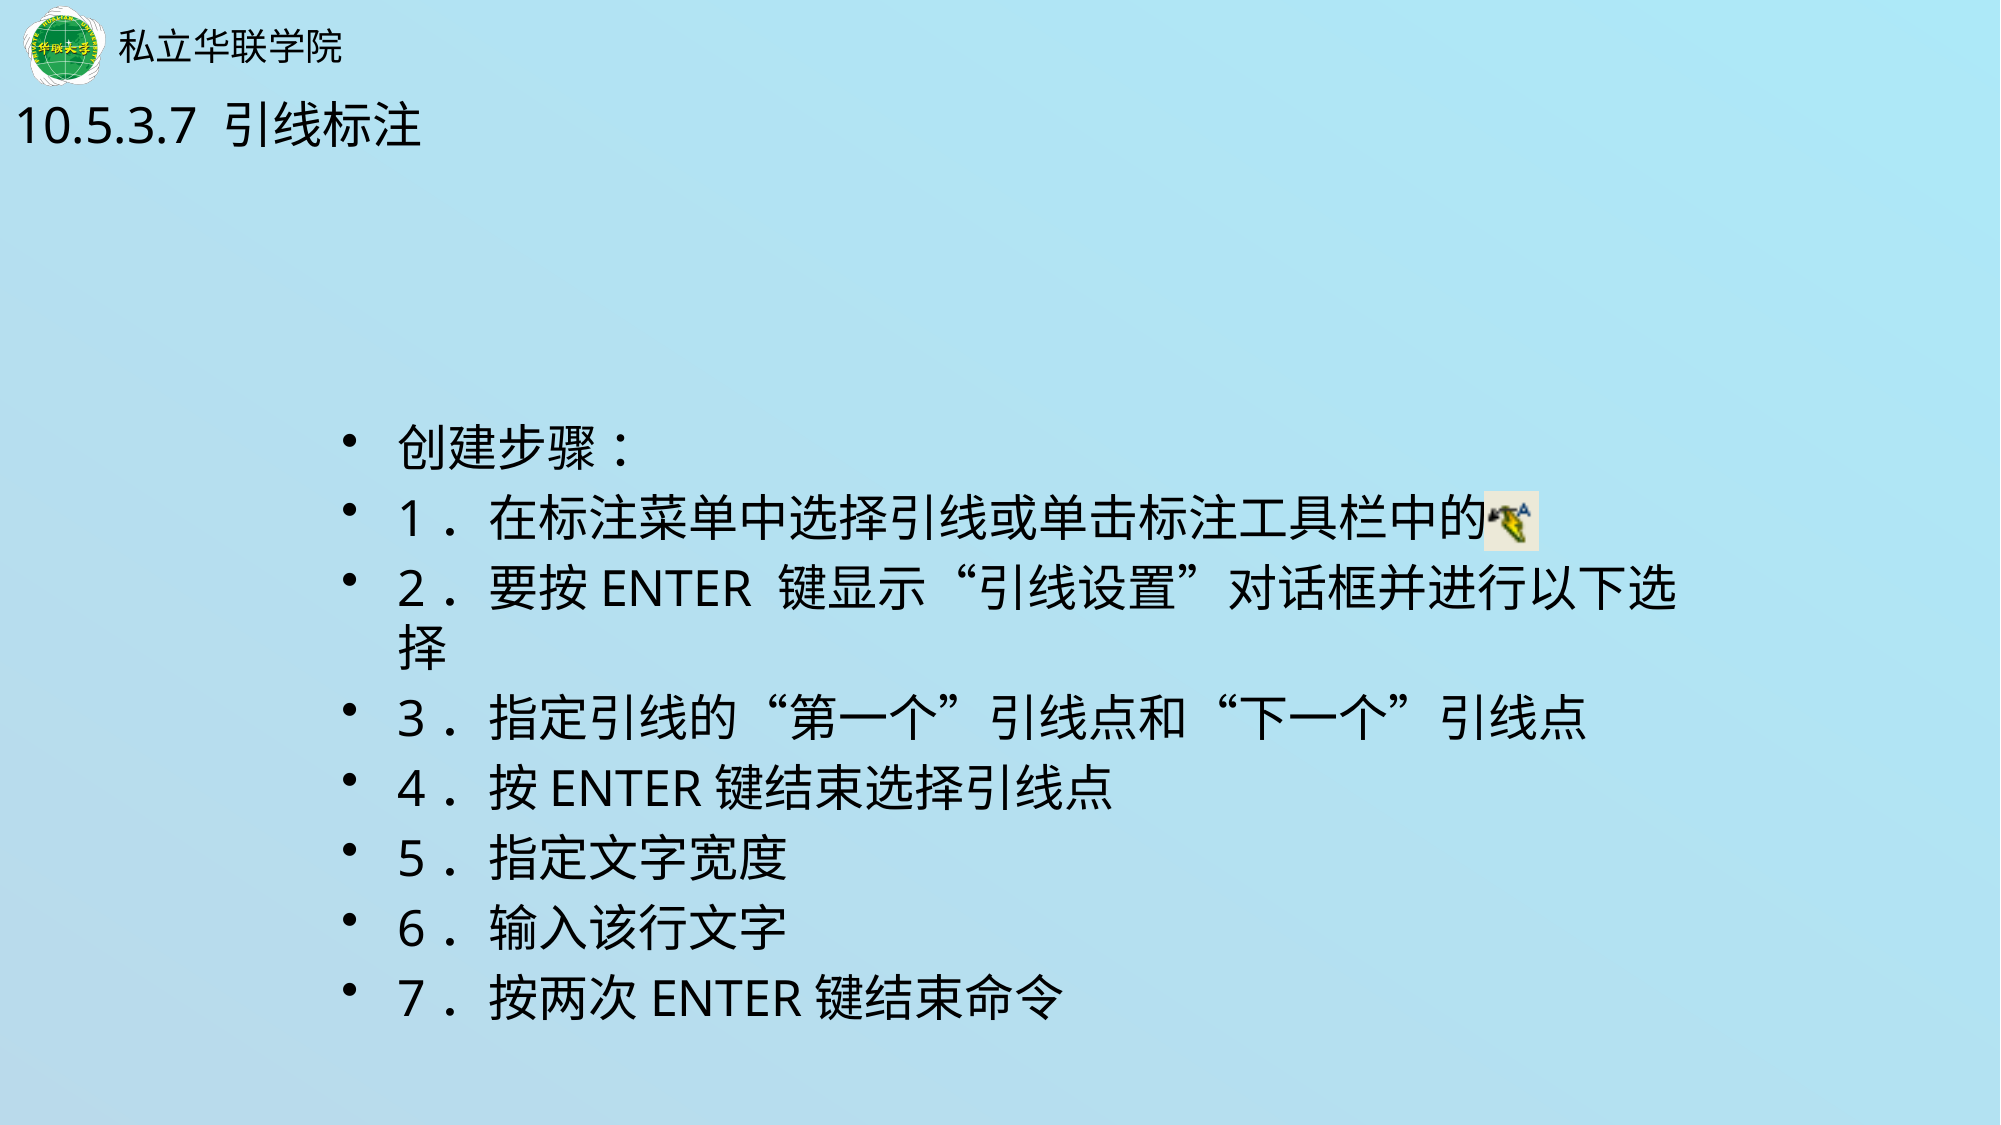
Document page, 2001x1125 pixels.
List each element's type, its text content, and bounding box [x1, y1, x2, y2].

text_box 创建步骤 ： 1．在标注菜单中选择引线或单击标注工具栏中的 2．要按ENTER 键显示“引线设置”对话框并进行以下选择 3．指定引线的“第一个”引线点和“下一个”引线点 4．按ENTER键结束选择引线点 5．指定文字宽度 6．输入该行文字 7．按两次ENTER键结束命令 [326, 408, 1733, 976]
picture [1484, 491, 1539, 552]
picture [16, 1, 111, 42]
text_box 10.5.3.7 引线标注 [0, 42, 1163, 205]
